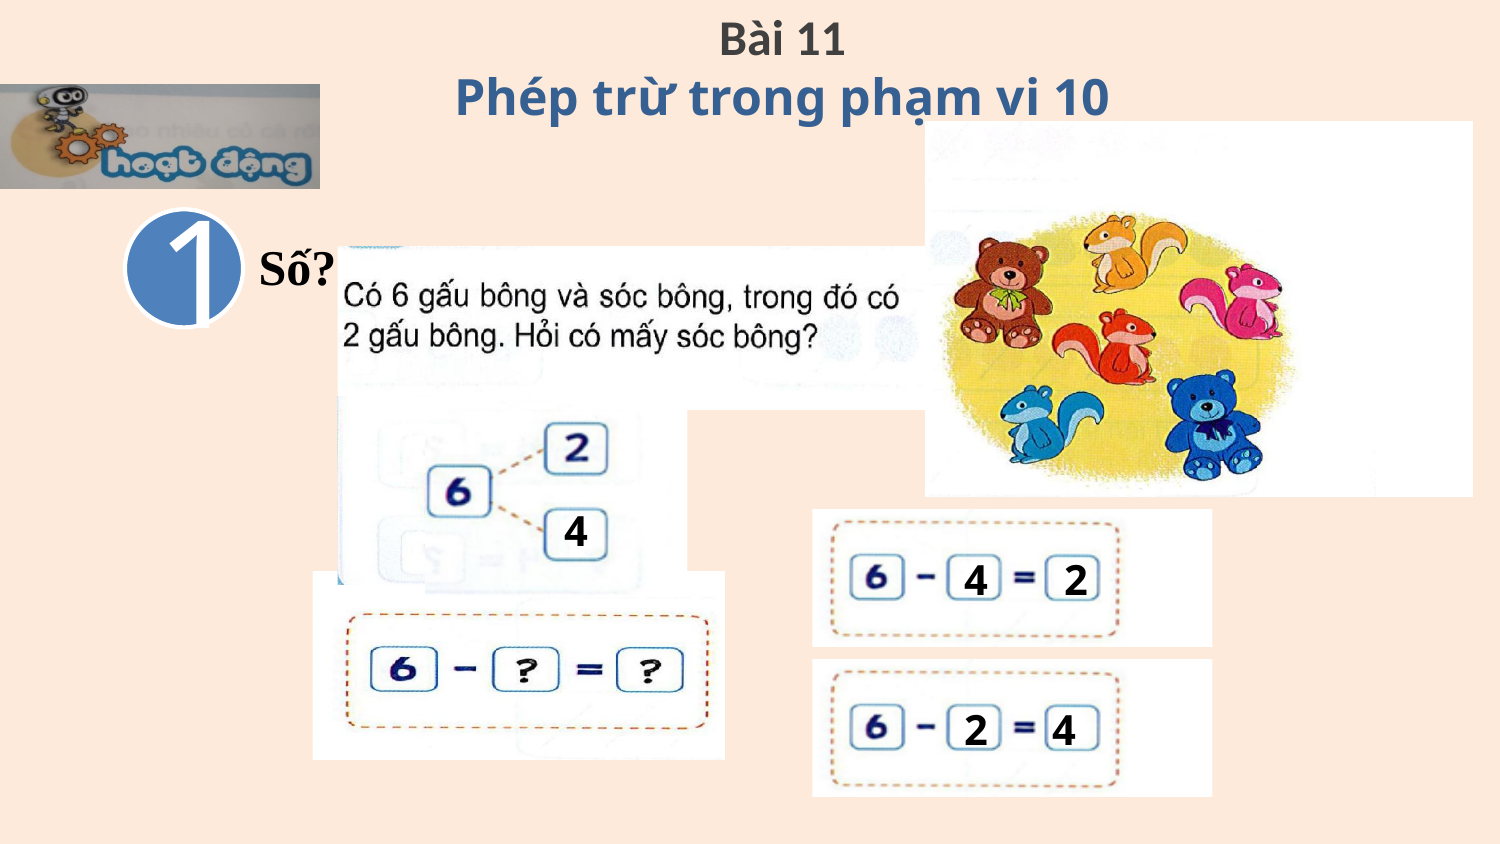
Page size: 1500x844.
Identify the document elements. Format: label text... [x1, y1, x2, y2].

text_box Bài 11 Phép trừ trong phạm vi 10 [330, 0, 1235, 133]
picture [812, 659, 1213, 797]
picture [0, 84, 320, 190]
picture [312, 121, 1474, 760]
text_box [124, 209, 882, 365]
picture [812, 509, 1213, 647]
